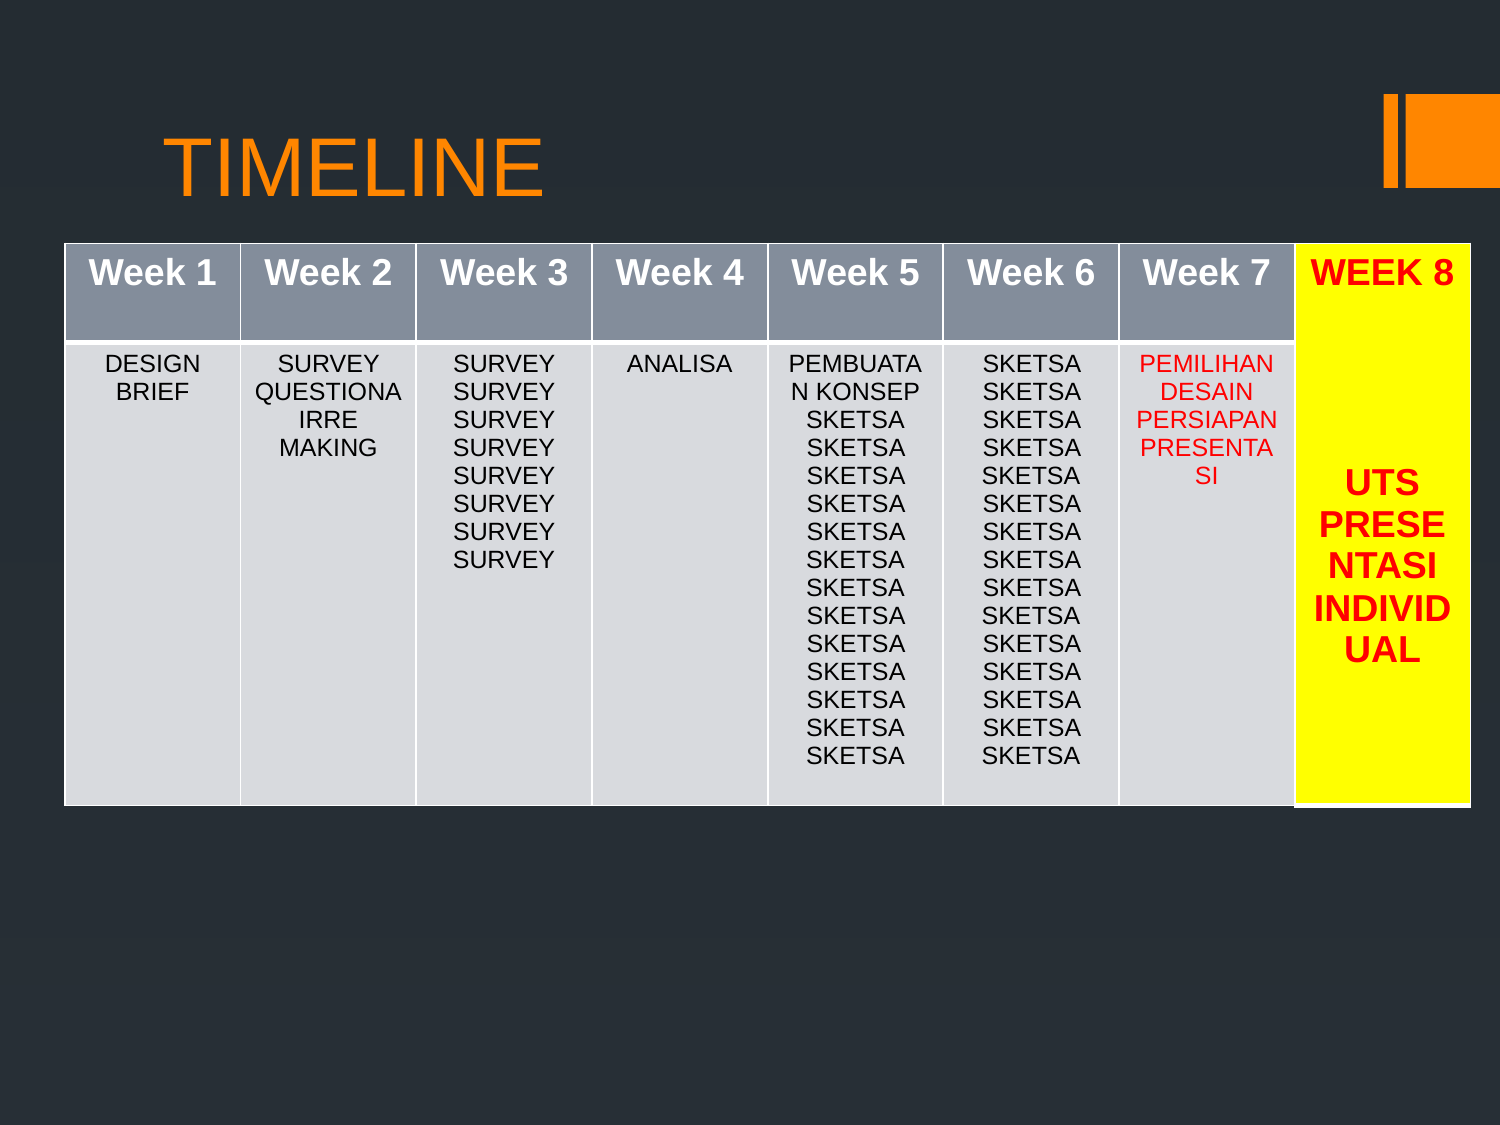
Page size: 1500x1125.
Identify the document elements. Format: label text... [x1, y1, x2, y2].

table_header Week 1 [66, 244, 240, 340]
table_cell PEMBUATAN KONSEP SKETSA SKETSA SKETSA SKETSA SKETSA SKETSA SKETSA SKETSA SKETSA SKETSA SKETSA SKETSA SKETSA [769, 345, 942, 805]
table_cell ANALISA [593, 345, 767, 805]
table_header Week 5 [769, 244, 942, 340]
table_header Week 4 [593, 244, 767, 340]
table_header Week 7 [1120, 244, 1294, 340]
title TIMELINE [147, 30, 1348, 221]
table_header Week 6 [944, 244, 1118, 340]
table_cell SURVEY QUESTIONAIRRE MAKING [241, 345, 415, 805]
table_cell DESIGN BRIEF [66, 345, 240, 805]
table_header WEEK 8 UTS PRESENTASI INDIVIDUAL [1296, 244, 1470, 803]
table_header Week 2 [241, 244, 415, 340]
table_cell SURVEY SURVEY SURVEY SURVEY SURVEY SURVEY SURVEY SURVEY [417, 345, 591, 805]
table_cell PEMILIHAN DESAIN PERSIAPAN PRESENTASI [1120, 345, 1294, 805]
table_header Week 3 [417, 244, 591, 340]
table_cell SKETSA SKETSA SKETSA SKETSA SKETSA SKETSA SKETSA SKETSA SKETSA SKETSA SKETSA SKETSA SKETSA SKETSA SKETSA [944, 345, 1118, 805]
